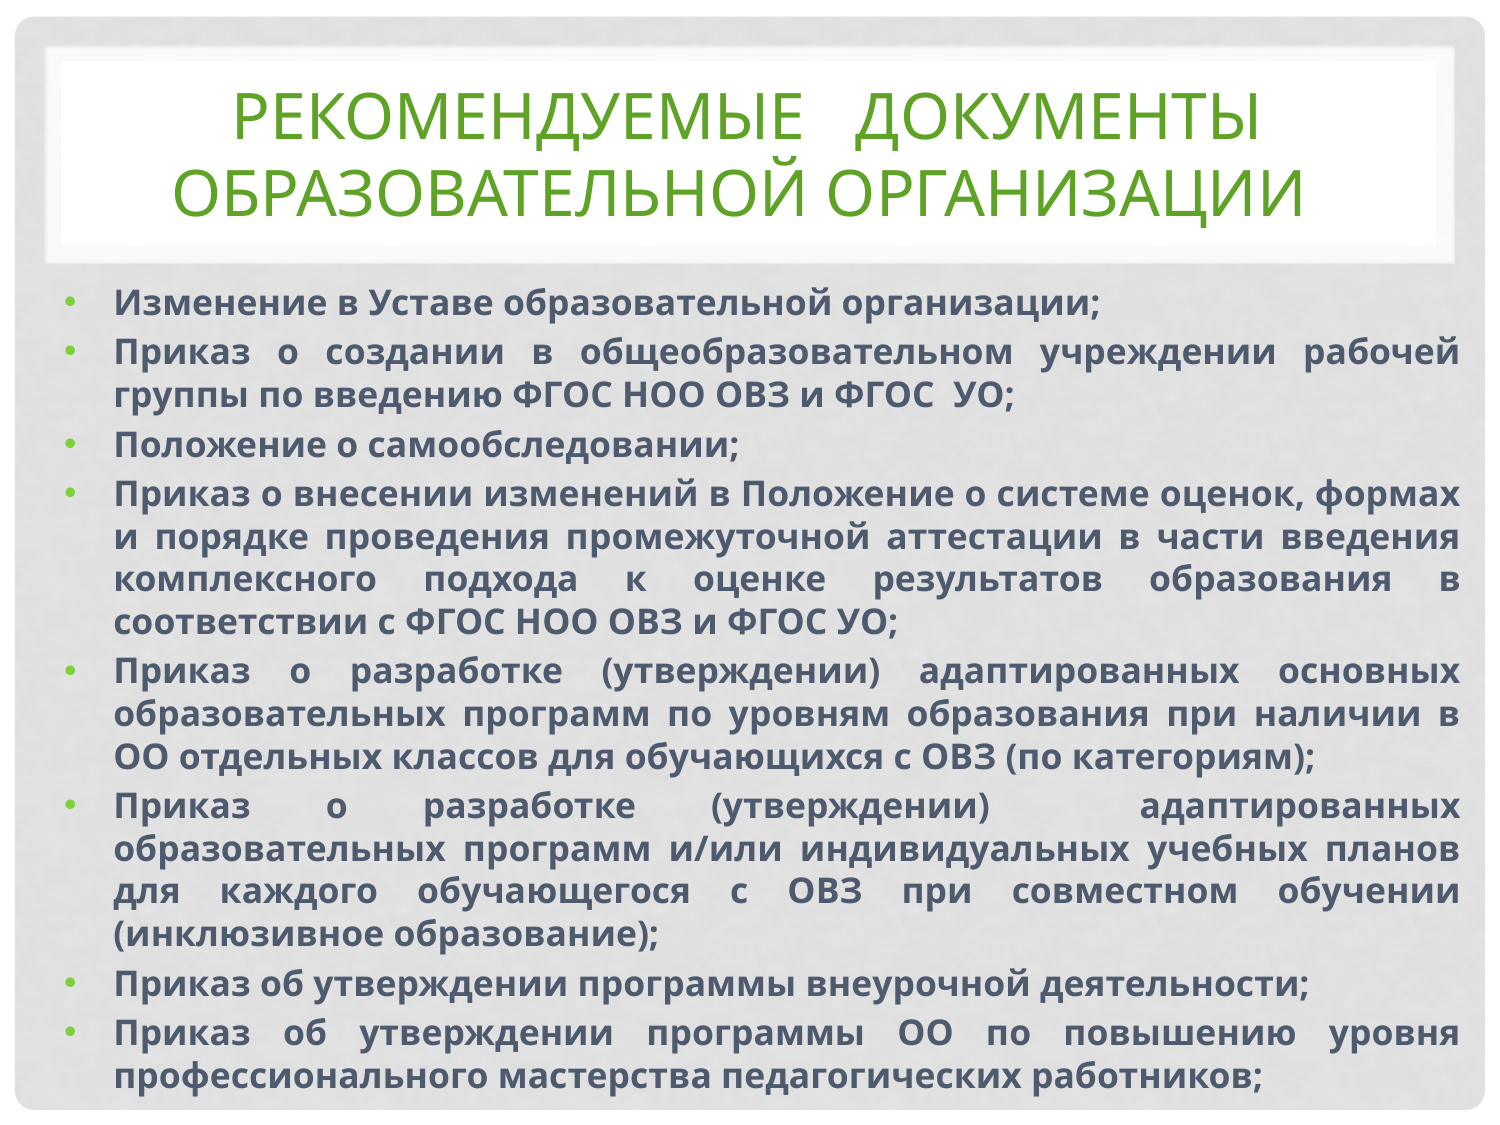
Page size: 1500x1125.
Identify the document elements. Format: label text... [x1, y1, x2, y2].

title Рекомендуемые Документы Образовательной организации [69, 66, 1425, 222]
list Изменение в Уставе образовательной организации; Приказ о создании в общеобразовательном учреждении рабочей группы по введению ФГОС НОО ОВЗ и ФГОС УО; Положение о самообследовании; Приказ о внесении изменений в Положение о системе оценок, формах и порядке проведения промежуточной аттестации в части введения комплексного подхода к оценке резуль­татов образования в соответствии с ФГОС НОО ОВЗ и ФГОС УО; Приказ о разработке (утверждении) адаптированных основных образовательных программ по уровням образования при наличии в ОО отдельных классов для обучающихся с ОВЗ (по категориям); Приказ о разработке (утверждении) адаптированных образовательных программ и/или индивидуальных учебных планов для каждого обучающегося с ОВЗ при совместном обучении (инклюзивное образование); Приказ об утверждении программы внеурочной деятельности; Приказ об утверждении программы ОО по повышению уровня профессионального мастерства педагогических работников; [46, 222, 1477, 1125]
